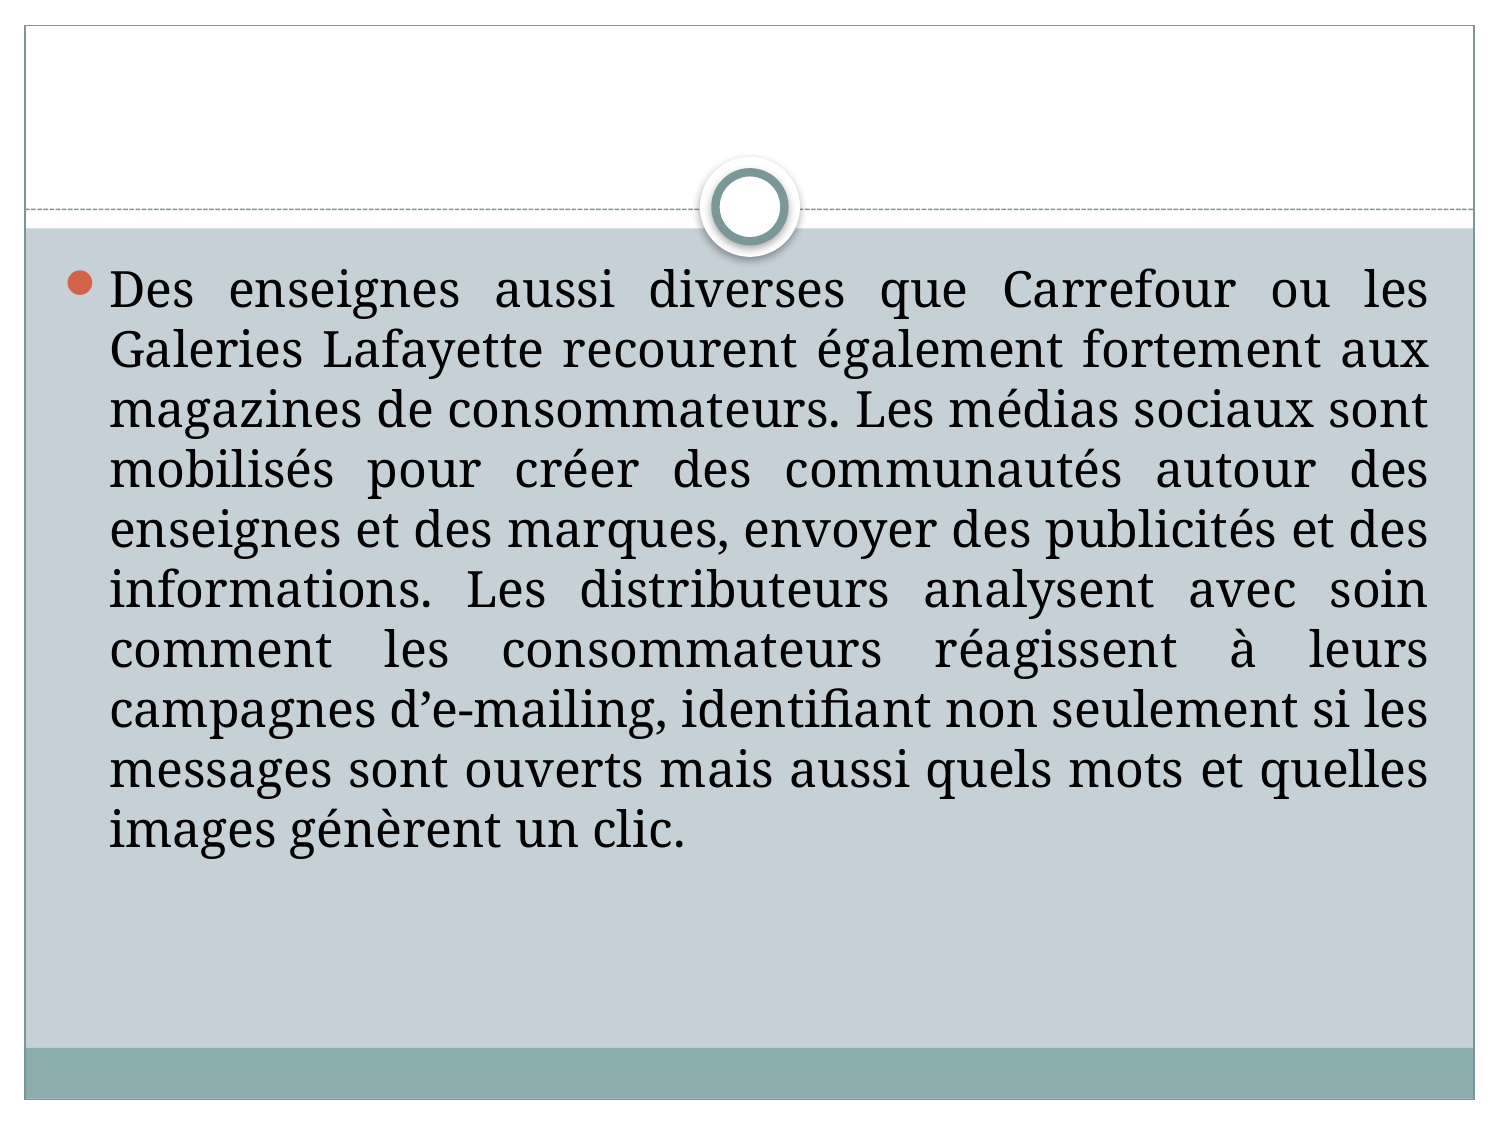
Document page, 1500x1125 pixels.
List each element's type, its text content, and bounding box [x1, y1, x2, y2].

list Des enseignes aussi diverses que Carrefour ou les Galeries Lafayette recourent également fortement aux magazines de consommateurs. Les médias sociaux sont mobilisés pour créer des communautés autour des enseignes et des marques, envoyer des publicités et des informations. Les distributeurs analysent avec soin comment les consommateurs réagissent à leurs campagnes d’e-mailing, identifiant non seulement si les messages sont ouverts mais aussi quels mots et quelles images génèrent un clic. [49, 250, 1445, 1001]
